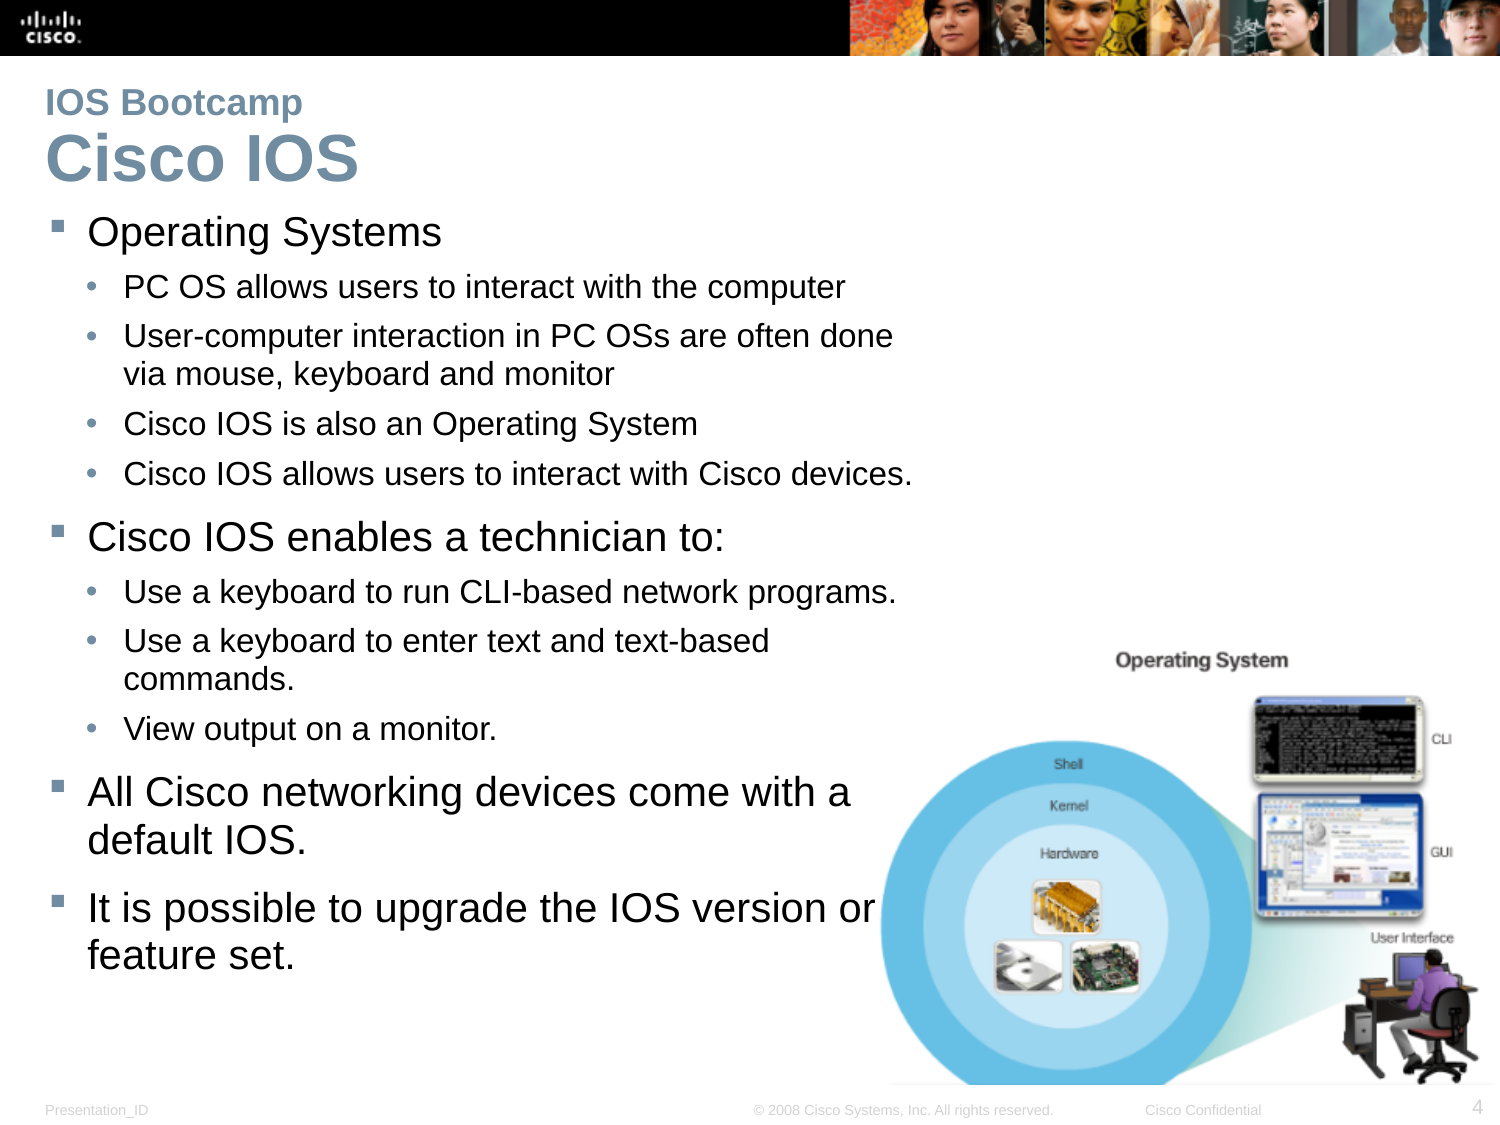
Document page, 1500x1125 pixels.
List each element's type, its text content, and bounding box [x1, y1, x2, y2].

list Operating Systems PC OS allows users to interact with the computer User-computer interaction in PC OSs are often done via mouse, keyboard and monitor Cisco IOS is also an Operating System Cisco IOS allows users to interact with Cisco devices. Cisco IOS enables a technician to: Use a keyboard to run CLI-based network programs. Use a keyboard to enter text and text-based commands. View output on a monitor. All Cisco networking devices come with a default IOS. It is possible to upgrade the IOS version or feature set. [34, 202, 937, 1038]
picture [876, 648, 1500, 1085]
picture [0, 0, 1500, 56]
title IOS Bootcamp Cisco IOS [31, 64, 1471, 203]
